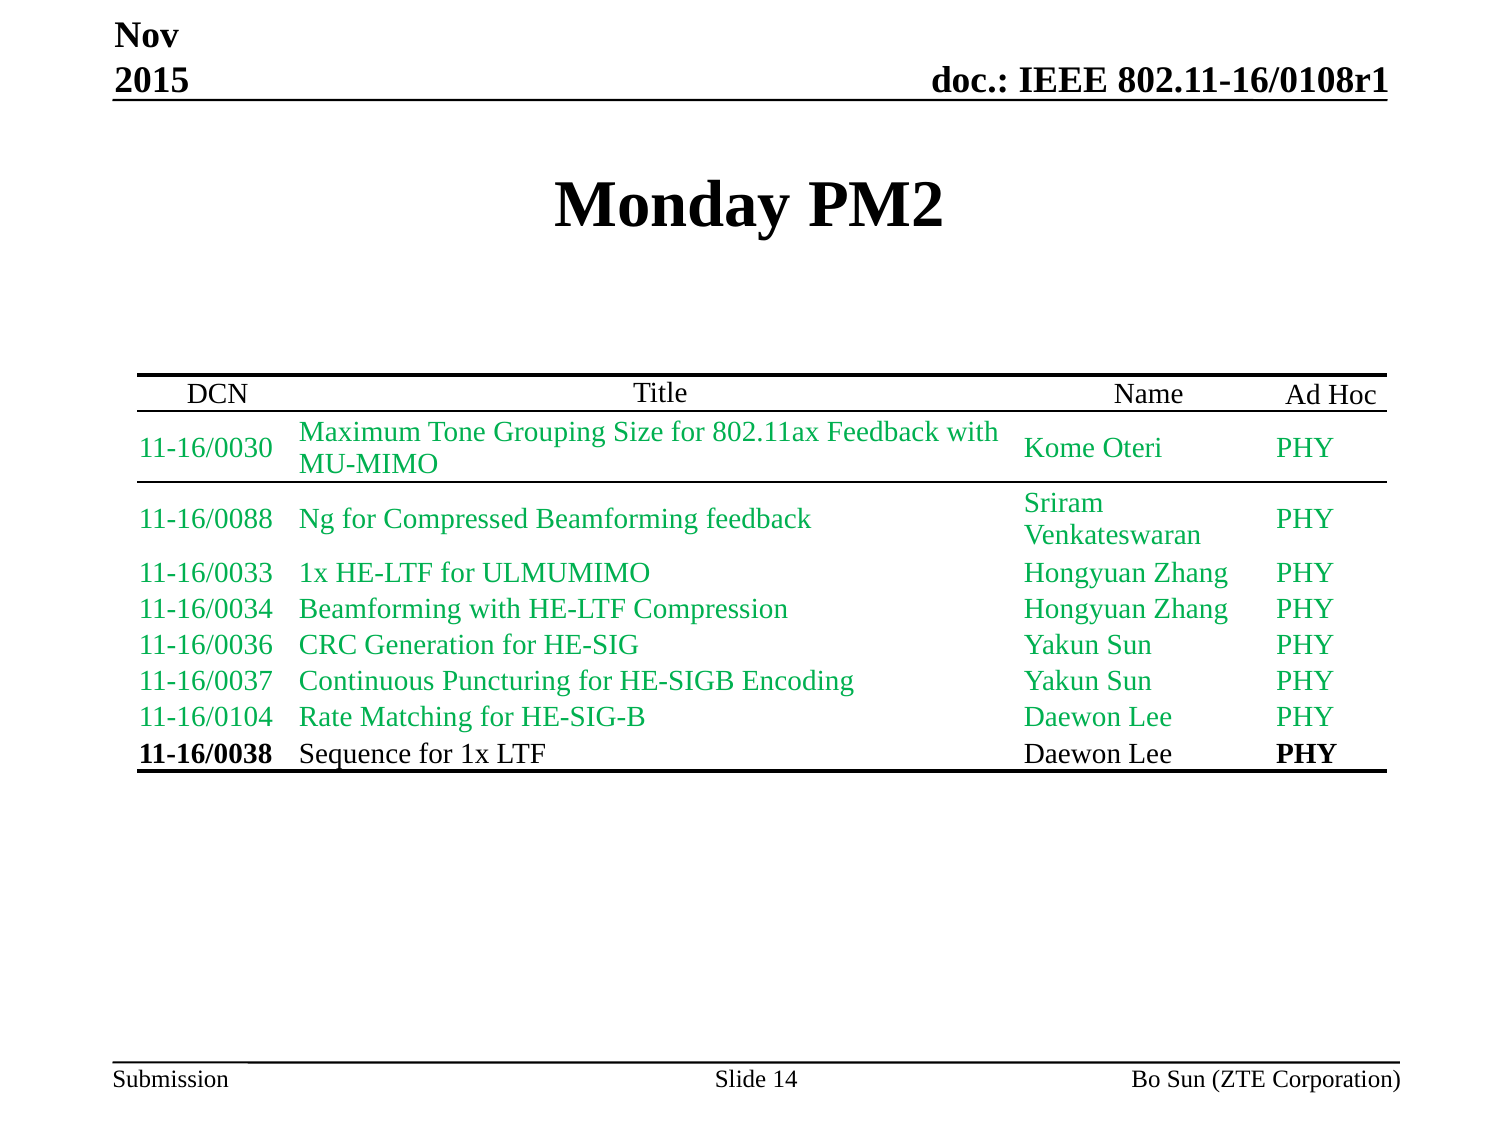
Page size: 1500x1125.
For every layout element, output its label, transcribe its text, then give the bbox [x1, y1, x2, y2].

table_cell Yakun Sun [1023, 626, 1275, 662]
table_cell PHY [1275, 698, 1387, 735]
table_cell Maximum Tone Grouping Size for 802.11ax Feedback with MU-MIMO [298, 412, 1023, 481]
table_cell 11-16/0104 [137, 698, 298, 735]
table_cell Kome Oteri [1023, 412, 1275, 481]
table_cell Yakun Sun [1023, 662, 1275, 698]
table_cell PHY [1275, 735, 1387, 769]
table_header Ad Hoc [1275, 377, 1387, 410]
footer Bo Sun (ZTE Corporation) [1128, 1061, 1402, 1125]
table_cell Sequence for 1x LTF [298, 735, 1023, 769]
table_cell PHY [1275, 412, 1387, 481]
table_cell 11-16/0088 [137, 483, 298, 554]
table_cell 11-16/0037 [137, 662, 298, 698]
table_header DCN [137, 377, 298, 410]
table_header Title [298, 377, 1023, 410]
table_cell 11-16/0038 [137, 735, 298, 769]
table_header Name [1023, 377, 1275, 410]
table_cell PHY [1275, 483, 1387, 554]
table_cell Rate Matching for HE-SIG-B [298, 698, 1023, 735]
table_cell 11-16/0034 [137, 590, 298, 626]
table_cell Sriram Venkateswaran [1023, 483, 1275, 554]
table_cell PHY [1275, 662, 1387, 698]
table_cell Daewon Lee [1023, 698, 1275, 735]
table_cell 1x HE-LTF for ULMUMIMO [298, 554, 1023, 590]
table_cell PHY [1275, 626, 1387, 662]
title Monday PM2 [112, 112, 1388, 288]
table_cell PHY [1275, 554, 1387, 590]
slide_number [114, 54, 259, 101]
table_cell Ng for Compressed Beamforming feedback [298, 483, 1023, 554]
table_cell Continuous Puncturing for HE-SIGB Encoding [298, 662, 1023, 698]
table_cell PHY [1275, 590, 1387, 626]
table_cell 11-16/0033 [137, 554, 298, 590]
table_cell 11-16/0036 [137, 626, 298, 662]
table_cell CRC Generation for HE-SIG [298, 626, 1023, 662]
table_cell Beamforming with HE-LTF Compression [298, 590, 1023, 626]
table_cell Hongyuan Zhang [1023, 554, 1275, 590]
table_cell 11-16/0030 [137, 412, 298, 481]
slide_number Slide 14 [712, 1061, 800, 1093]
table_cell Daewon Lee [1023, 735, 1275, 769]
table_cell Hongyuan Zhang [1023, 590, 1275, 626]
